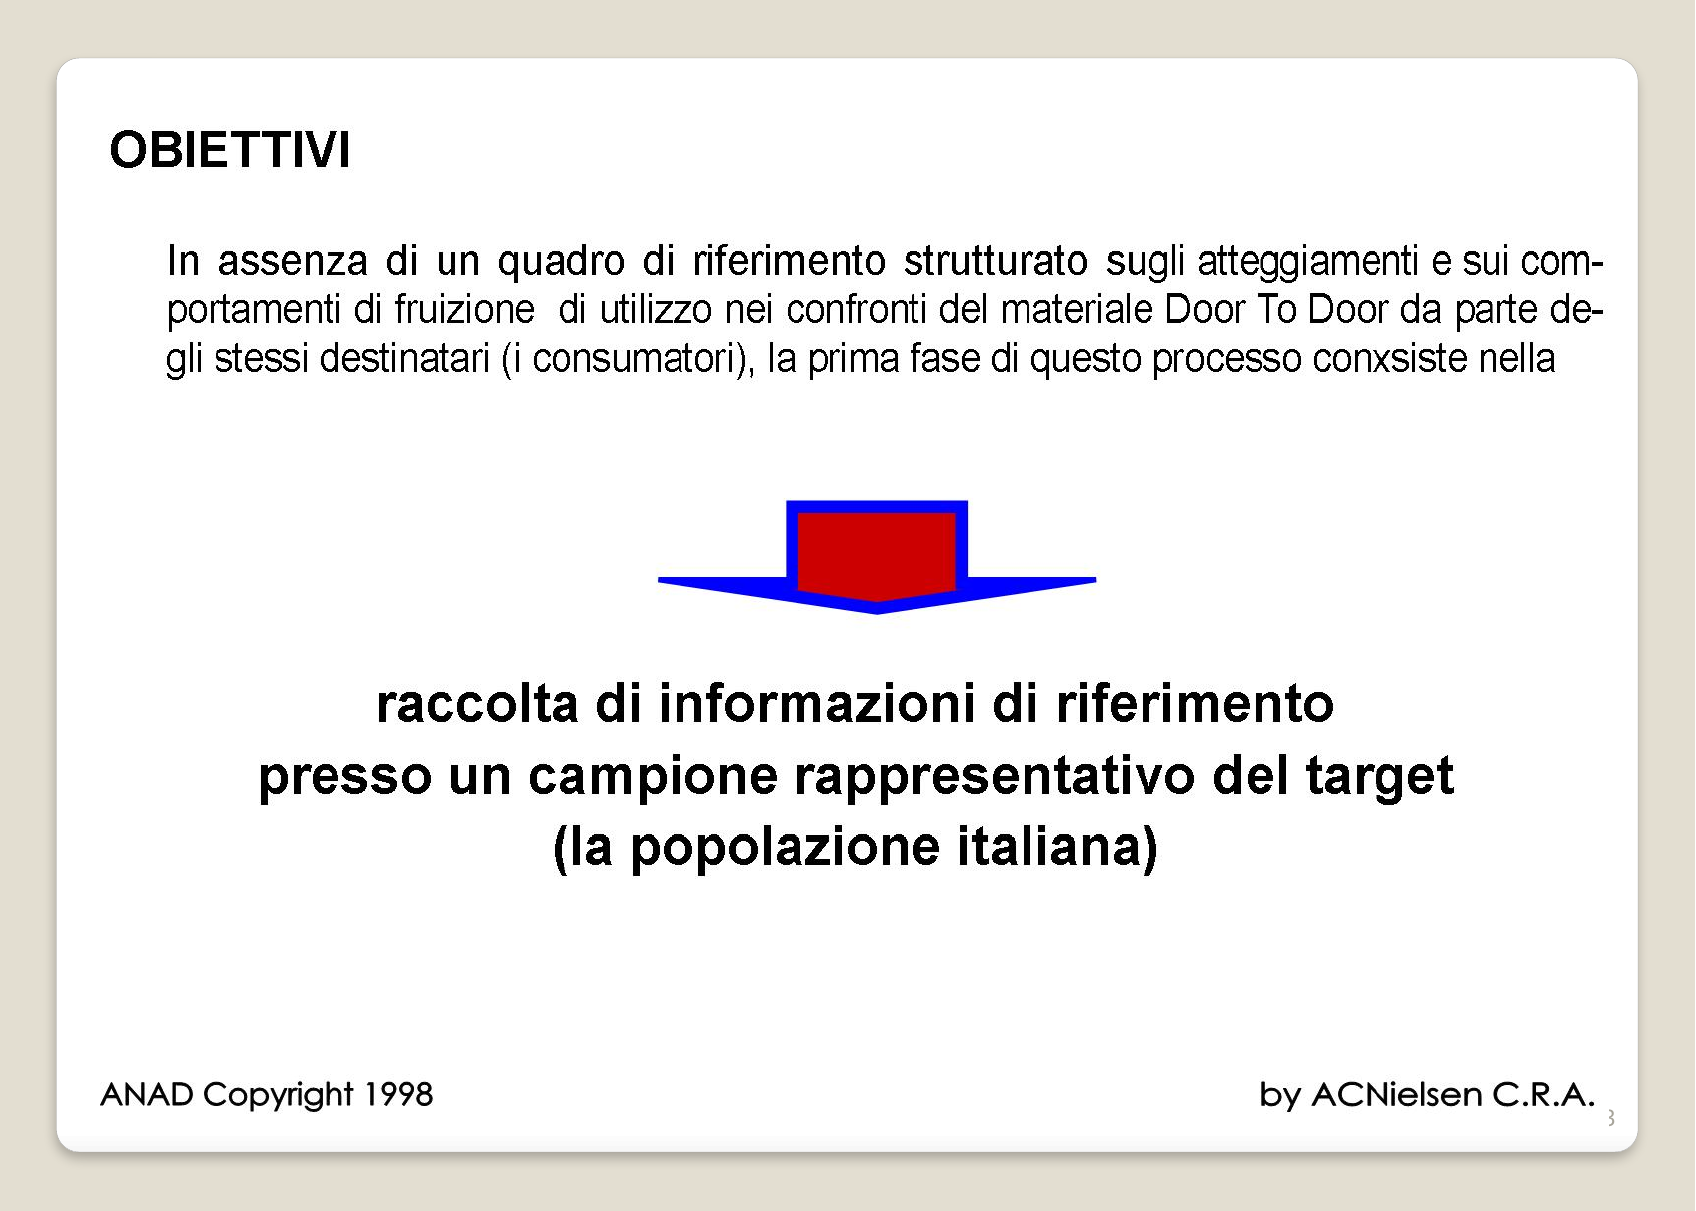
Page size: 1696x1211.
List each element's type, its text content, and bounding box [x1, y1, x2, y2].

slide_number 3 [1547, 1078, 1633, 1144]
picture [99, 109, 1609, 1127]
